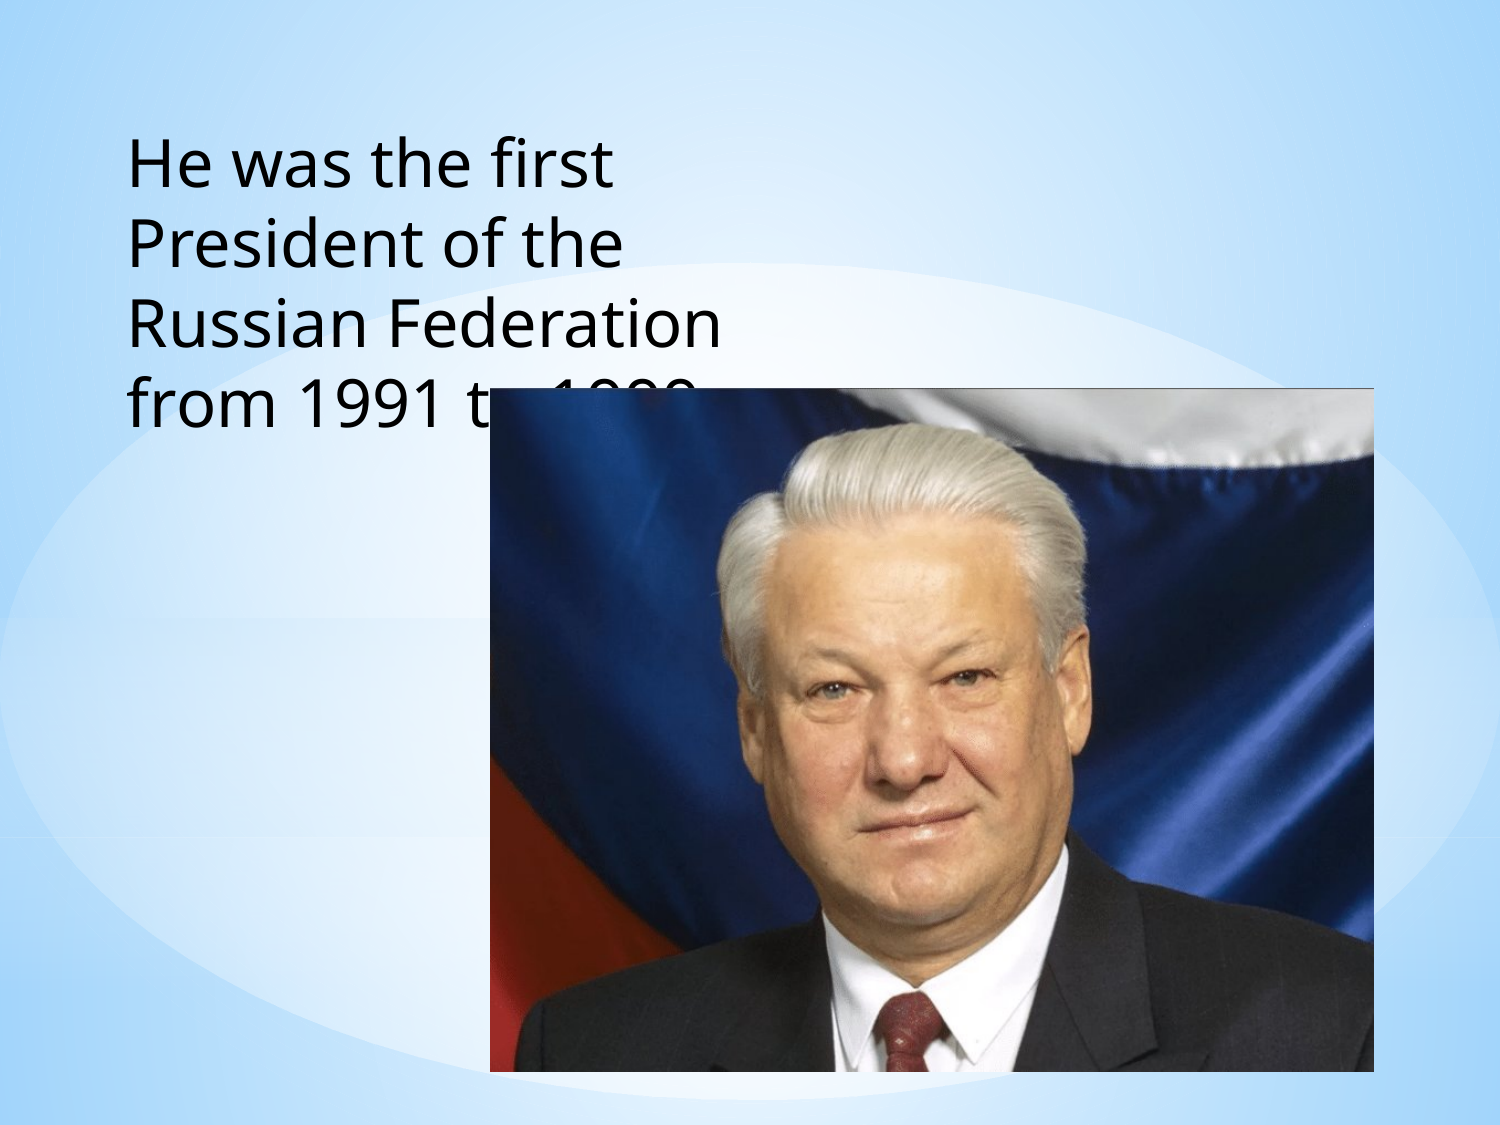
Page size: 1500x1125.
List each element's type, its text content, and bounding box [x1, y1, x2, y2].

picture [489, 388, 1374, 1072]
text_box He was the first President of the Russian Federation from 1991 to 1999 [112, 113, 892, 449]
